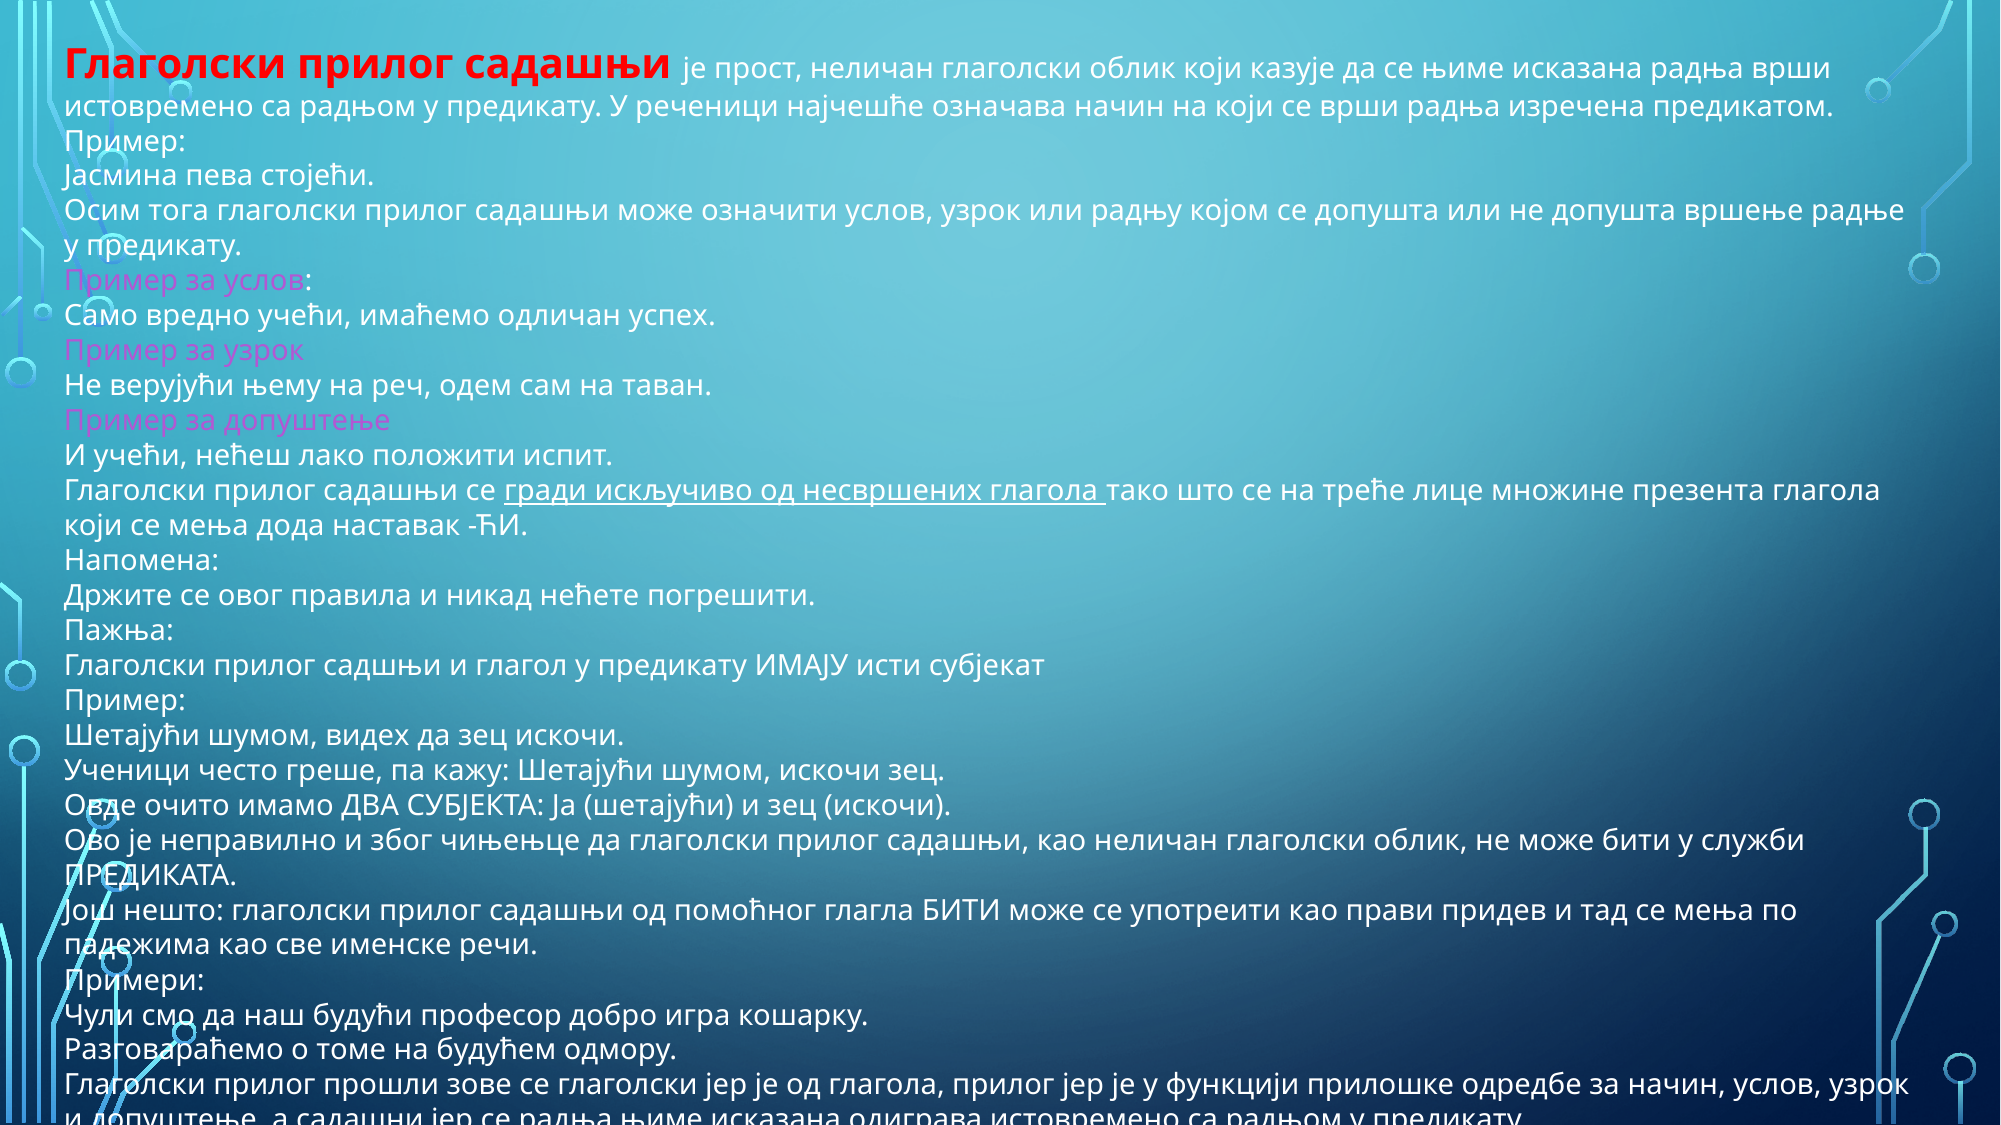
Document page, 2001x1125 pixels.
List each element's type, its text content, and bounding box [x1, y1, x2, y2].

text_box Глаголски прилог садашњи је прост, неличан глаголски облик који казује да се њиме исказана радња врши истовремено са радњом у предикату. У реченици најчешће означава начин на који се врши радња изречена предикатом. Пример: Јасмина пева стојећи. Осим тога глаголски прилог садашњи може означити услов, узрок или радњу којом се допушта или не допушта вршење радње у предикату. Пример за услов: Само вредно учећи, имаћемо одличан успех. Пример за узрок Не верујући њему на реч, одем сам на таван. Пример за допуштење И учећи, нећеш лако положити испит. Глаголски прилог садашњи се гради искључиво од несвршених глагола тако што се на треће лице множине презента глагола који се мења дода наставак -ЋИ. Напомена: Држите се овог правила и никад нећете погрешити. Пажња: Глаголски прилог садшњи и глагол у предикату ИМАЈУ исти субјекат Пример: Шетајући шумом, видех да зец искочи. Ученици често греше, па кажу: Шетајући шумом, искочи зец. Овде очито имамо ДВА СУБЈЕКТА: Ја (шетајући) и зец (искочи). Ово је неправилно и због чињењце да глаголски прилог садашњи, као неличан глаголски облик, не може бити у служби ПРЕДИКАТА. Још нешто: глаголски прилог садашњи од помоћног глагла БИТИ може се употреити као прави придев и тад се мења по падежима као све именске речи. Примери: Чули смо да наш будући професор добро игра кошарку. Разговараћемо о томе на будућем одмору. Глаголски прилог прошли зове се глаголски јер је од глагола, прилог јер је у функцији прилошке одредбе за начин, услов, узрок и допуштење, а садашни јер се радња њиме исказана одиграва истовремено са радњом у предикату. [49, 29, 1931, 1125]
